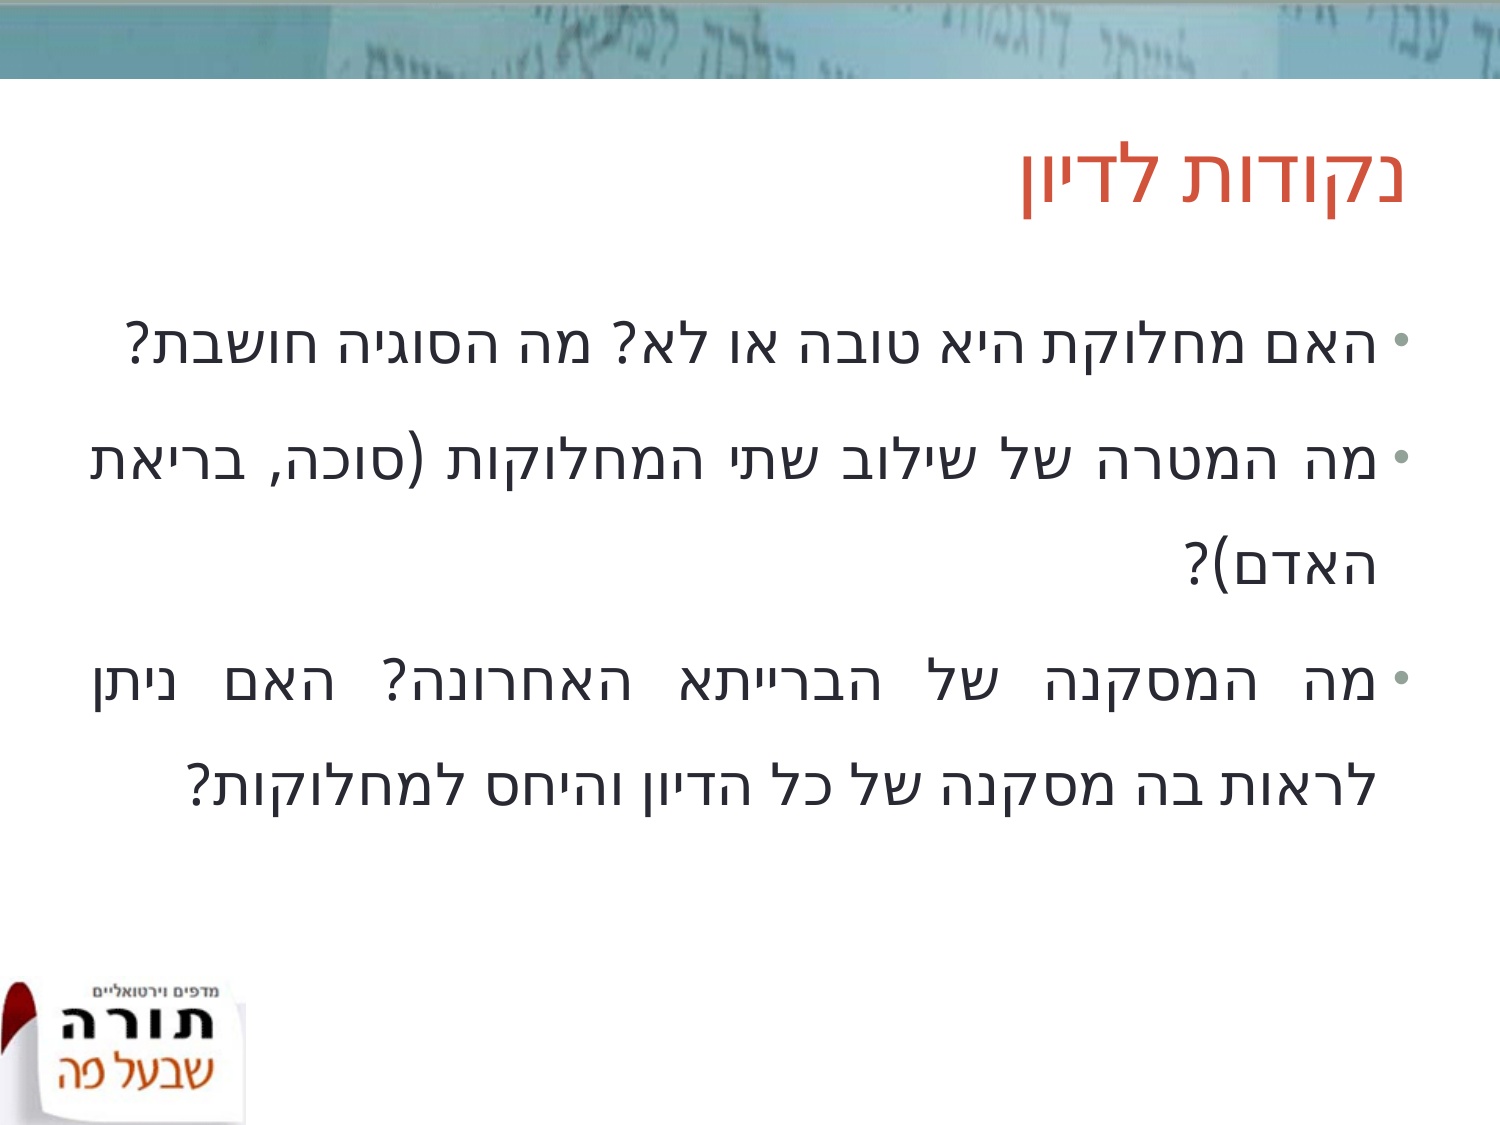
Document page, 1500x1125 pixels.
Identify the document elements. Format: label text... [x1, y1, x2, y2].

title נקודות לדיון [75, 87, 1425, 250]
picture [0, 976, 246, 1125]
picture [0, 2, 1500, 79]
list האם מחלוקת היא טובה או לא? מה הסוגיה חושבת? מה המטרה של שילוב שתי המחלוקות (סוכה, בריאת האדם)? מה המסקנה של הברייתא האחרונה? האם ניתן לראות בה מסקנה של כל הדיון והיחס למחלוקות? [75, 262, 1425, 1063]
